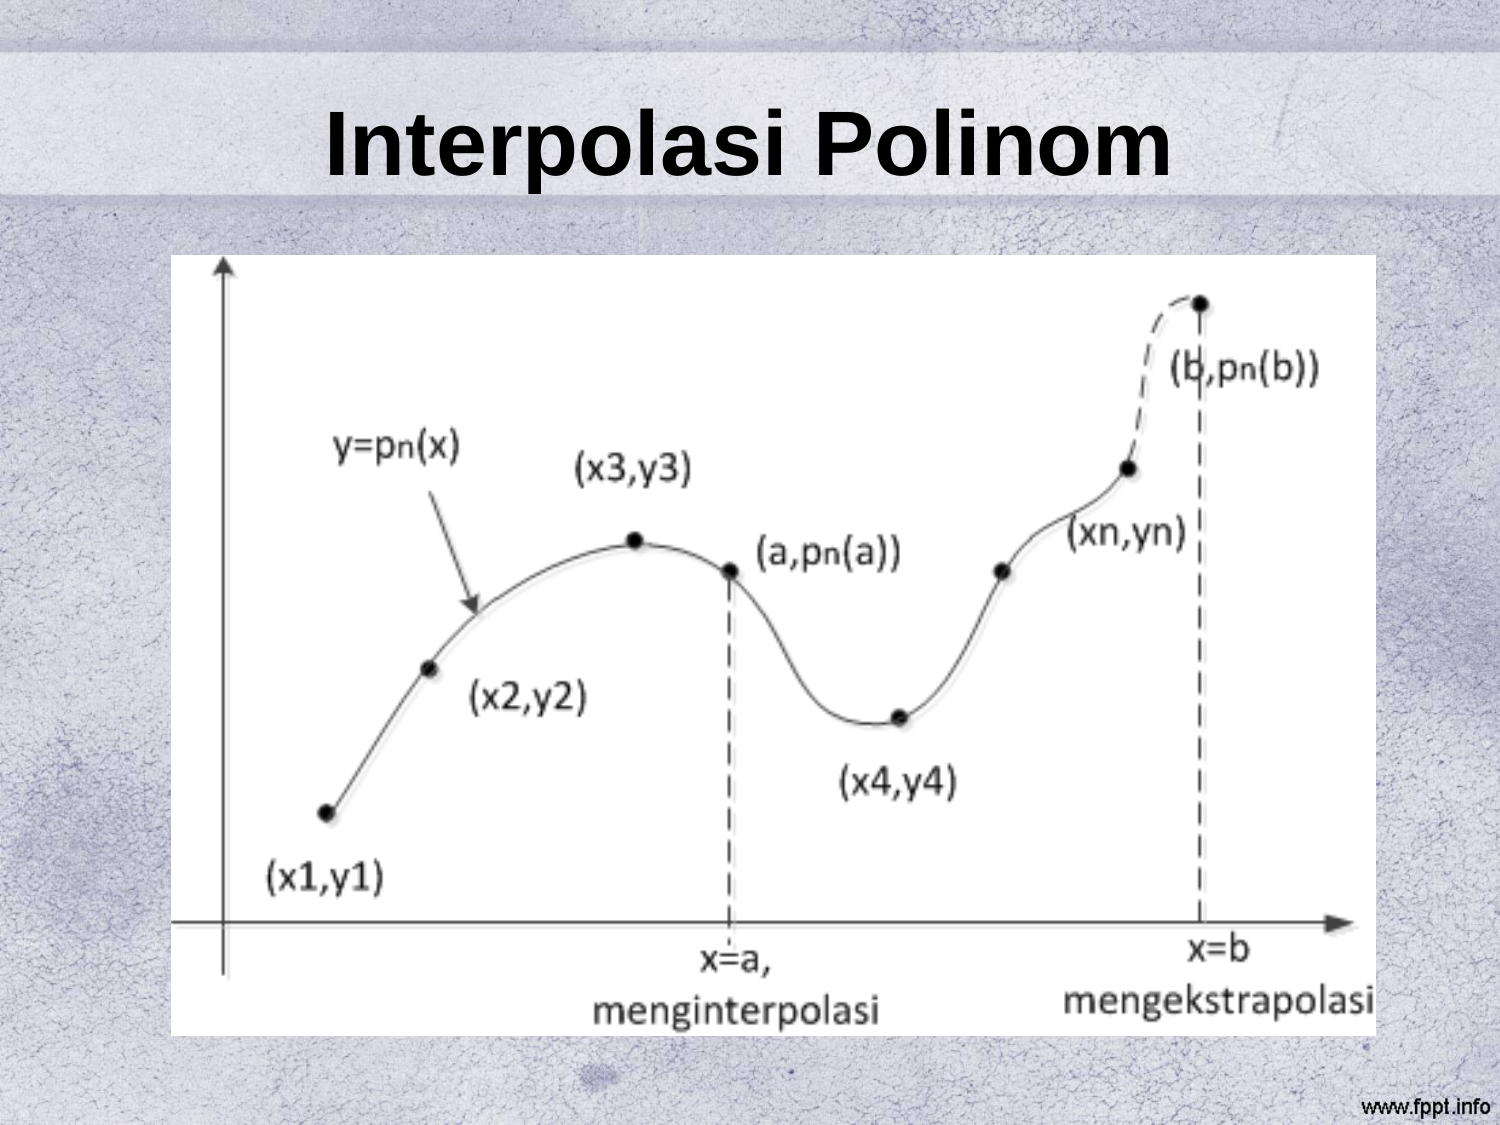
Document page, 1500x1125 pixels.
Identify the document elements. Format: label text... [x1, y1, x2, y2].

picture [0, 0, 1500, 1125]
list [170, 255, 1377, 1037]
title Interpolasi Polinom [74, 44, 1426, 233]
